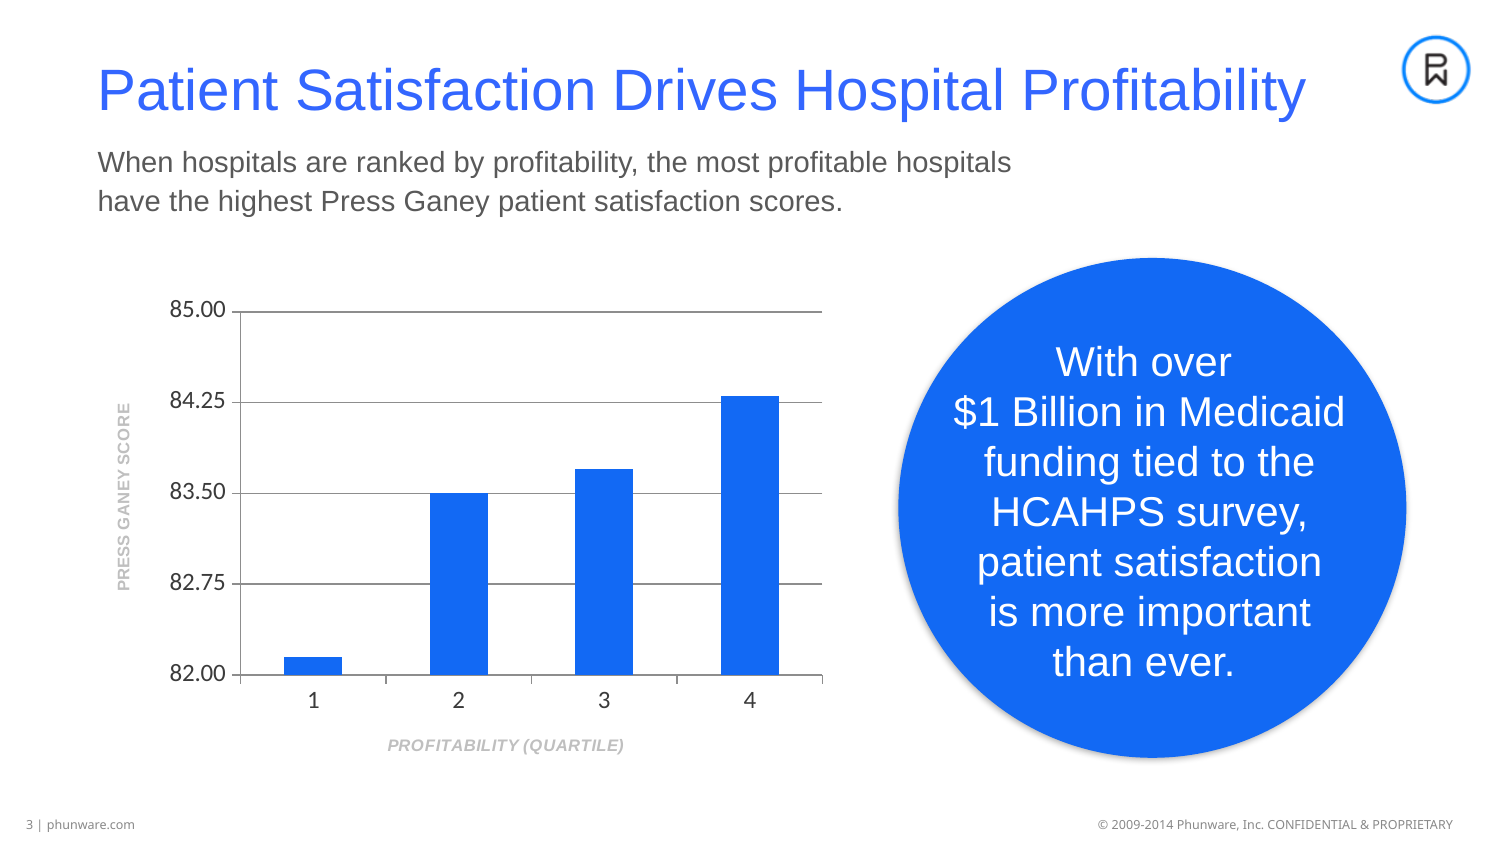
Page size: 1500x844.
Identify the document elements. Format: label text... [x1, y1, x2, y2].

chart [108, 260, 824, 789]
title Patient Satisfaction Drives Hospital Profitability [82, 44, 1500, 133]
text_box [898, 257, 1407, 759]
picture [1397, 31, 1475, 44]
list When hospitals are ranked by profitability, the most profitable hospitals have the highest Press Ganey patient satisfaction scores. [82, 132, 1295, 283]
